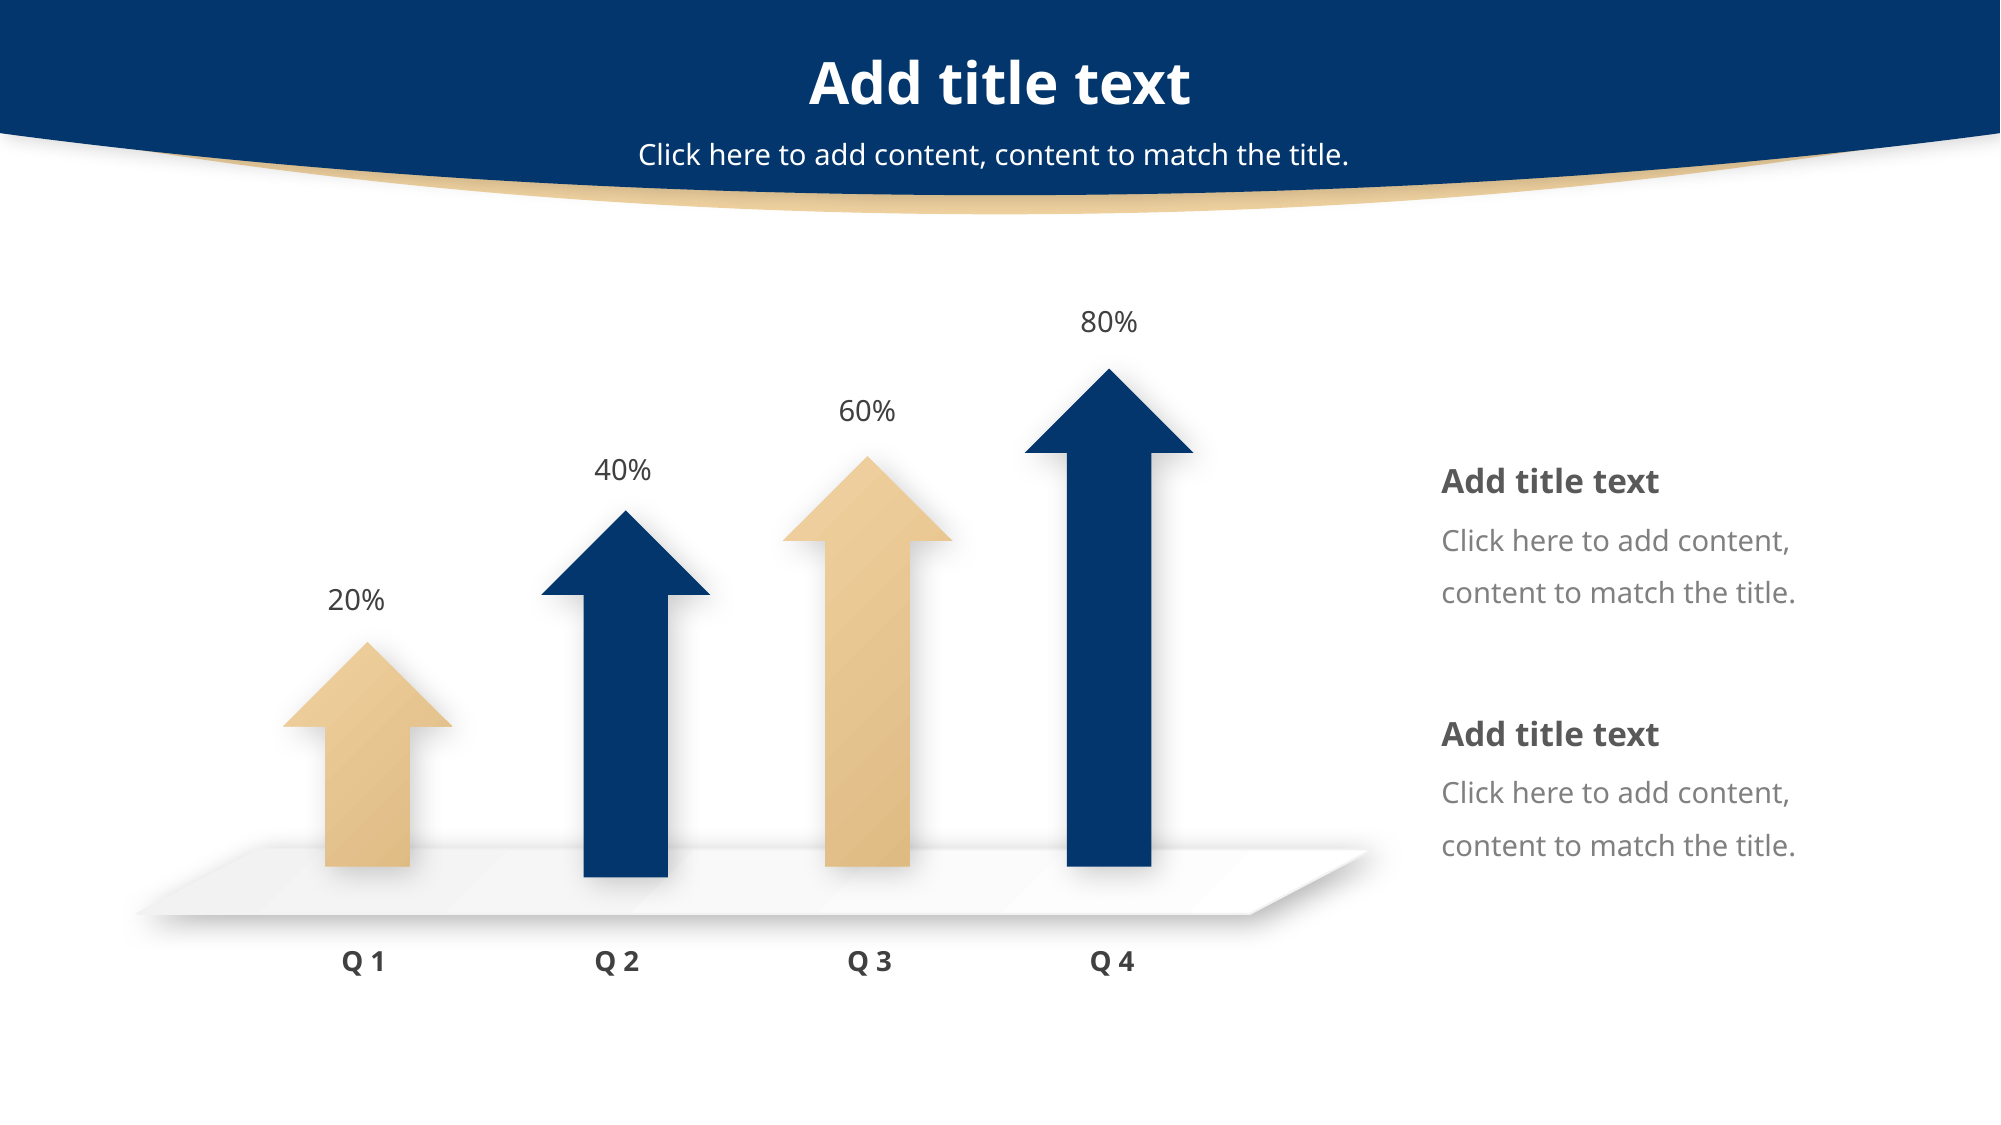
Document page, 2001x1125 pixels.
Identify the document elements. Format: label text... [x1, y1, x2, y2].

text_box [0, 0, 2000, 197]
text_box Q 1 [279, 936, 449, 985]
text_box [1426, 705, 1874, 865]
text_box [283, 642, 453, 867]
text_box Add title text [795, 38, 1207, 124]
text_box Q 4 [1027, 936, 1197, 985]
text_box [136, 849, 1373, 914]
text_box [782, 456, 953, 867]
text_box [1024, 368, 1194, 867]
text_box Q 2 [532, 936, 702, 985]
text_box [1426, 453, 1874, 613]
text_box [541, 510, 711, 878]
text_box 20% [272, 573, 442, 624]
text_box [506, 195, 1494, 216]
text_box 80% [1011, 295, 1207, 346]
text_box Q 3 [785, 936, 954, 985]
text_box 60% [805, 384, 930, 435]
text_box 40% [561, 443, 686, 494]
text_box Click here to add content, content to match the title. [599, 118, 1396, 179]
